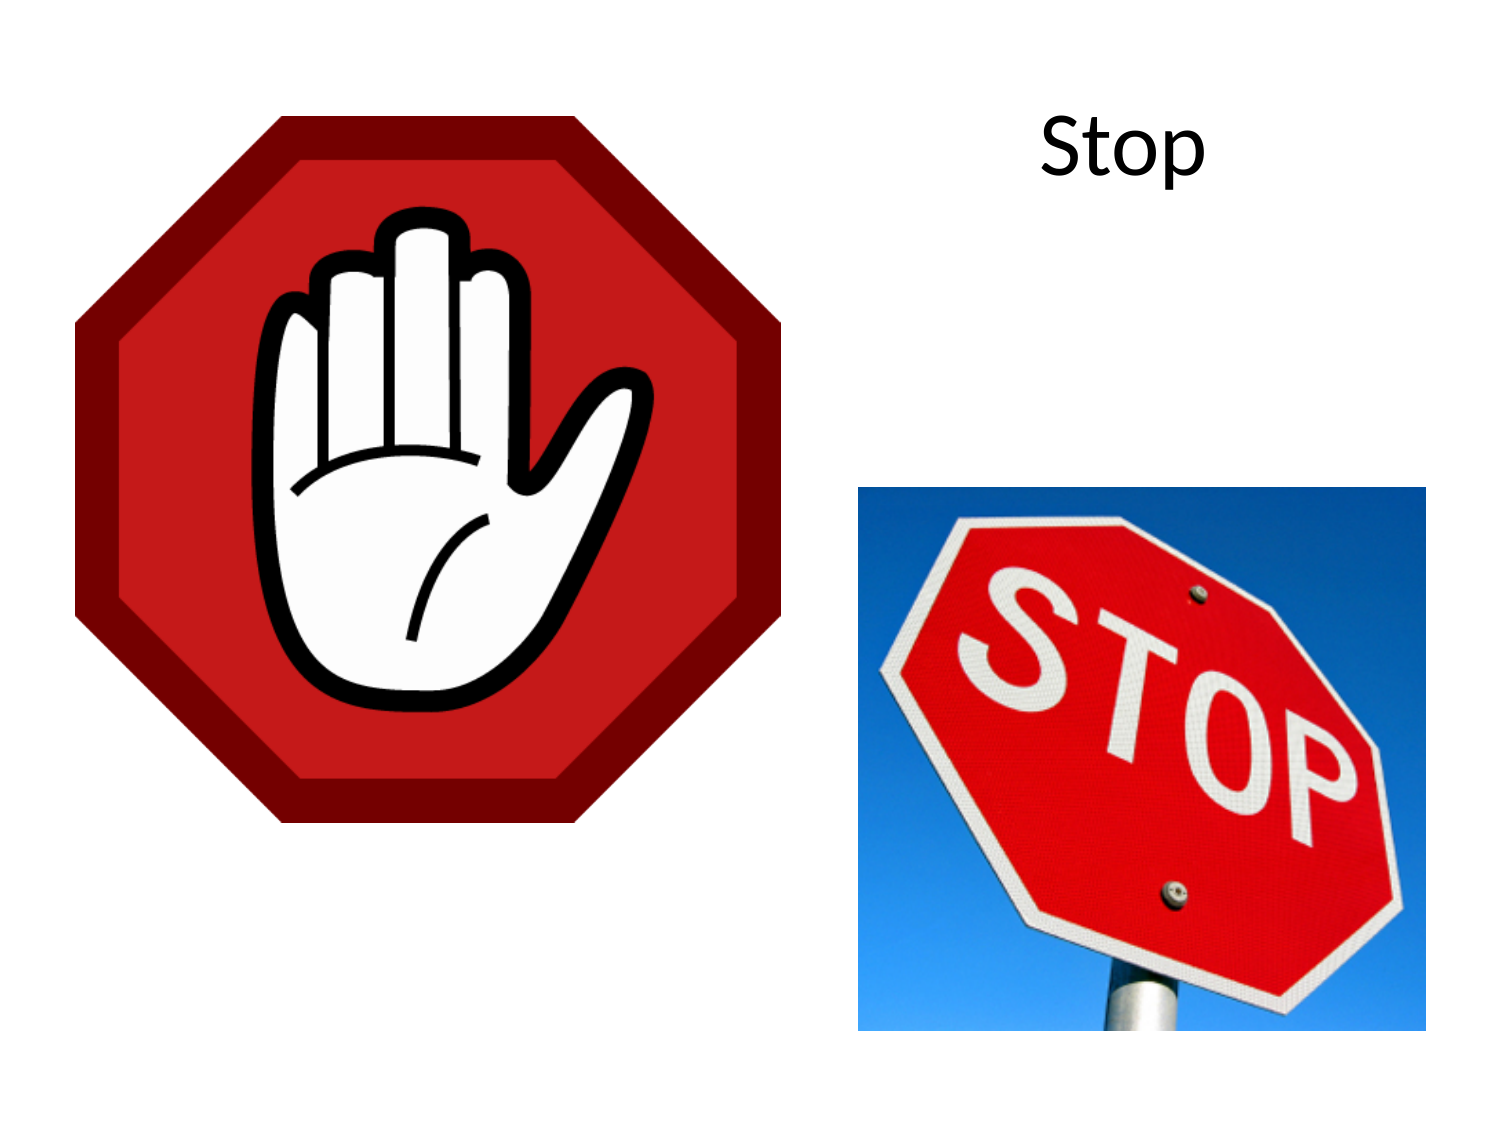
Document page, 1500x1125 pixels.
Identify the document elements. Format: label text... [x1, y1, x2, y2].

title Stop [75, 45, 1425, 233]
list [647, 486, 1500, 1032]
picture [74, 116, 782, 823]
